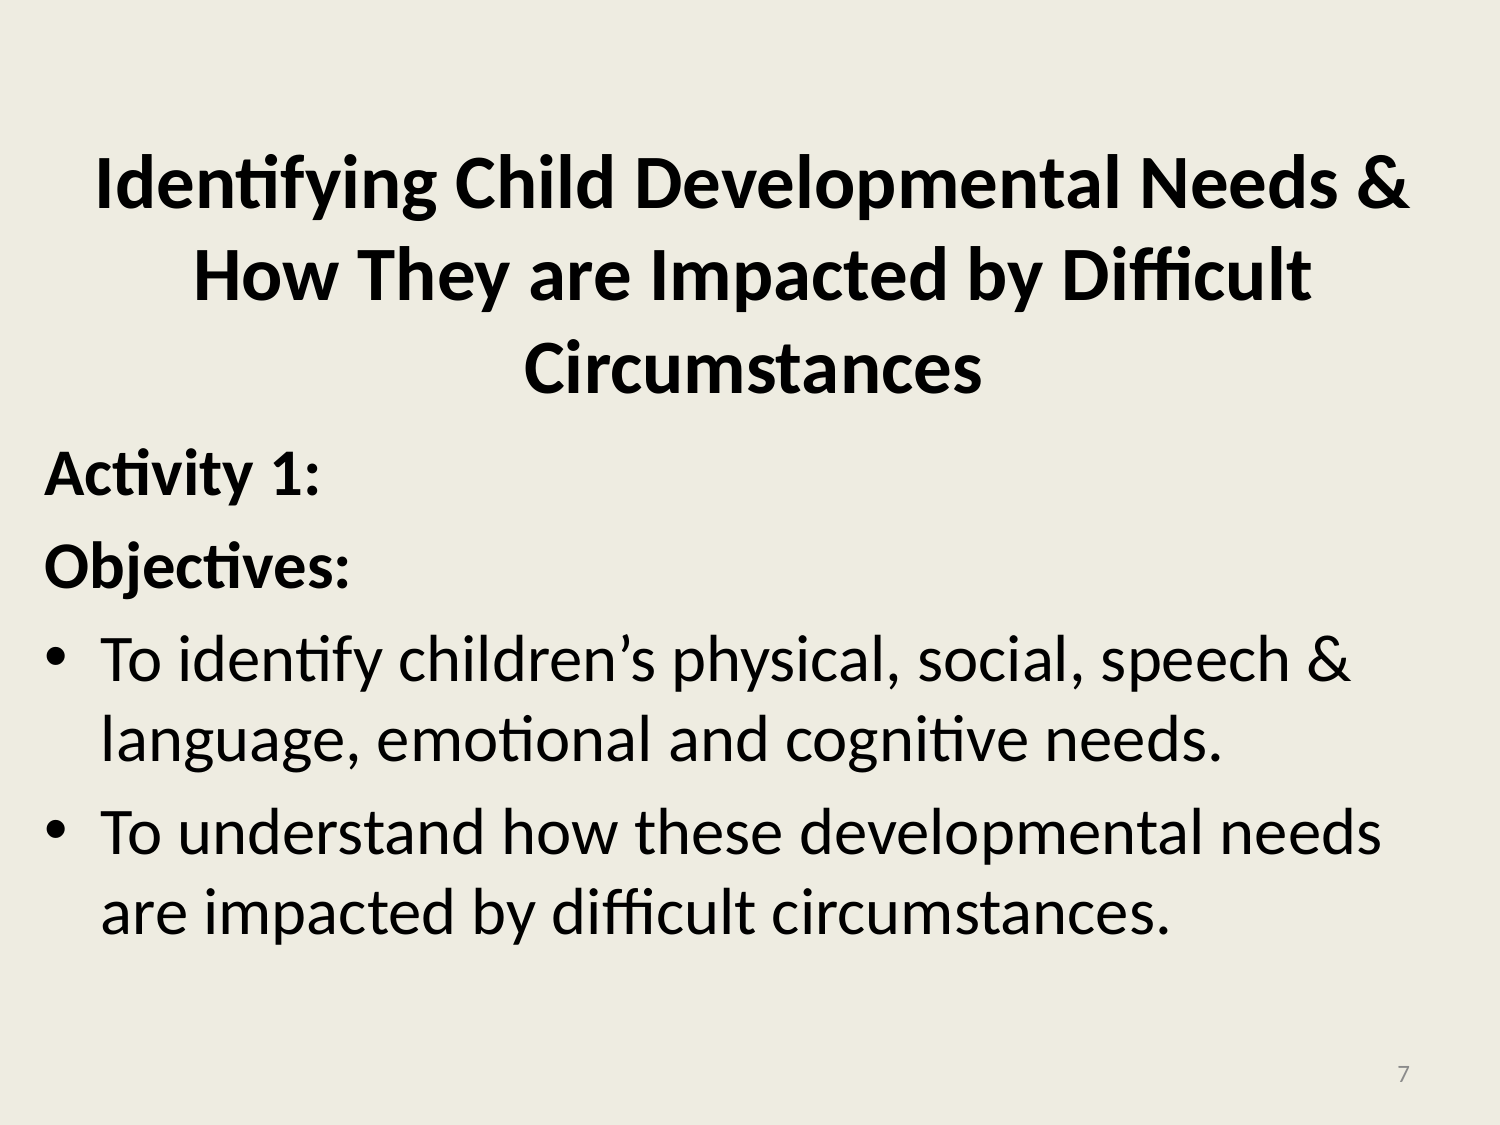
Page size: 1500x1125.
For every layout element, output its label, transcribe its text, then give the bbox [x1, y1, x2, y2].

title Identifying Child Developmental Needs & How They are Impacted by Difficult Circumstances [41, 30, 1467, 417]
list Activity 1: Objectives: To identify children’s physical, social, speech & language, emotional and cognitive needs. To understand how these developmental needs are impacted by difficult circumstances. [29, 420, 1459, 1071]
slide_number 7 [1074, 1042, 1425, 1103]
